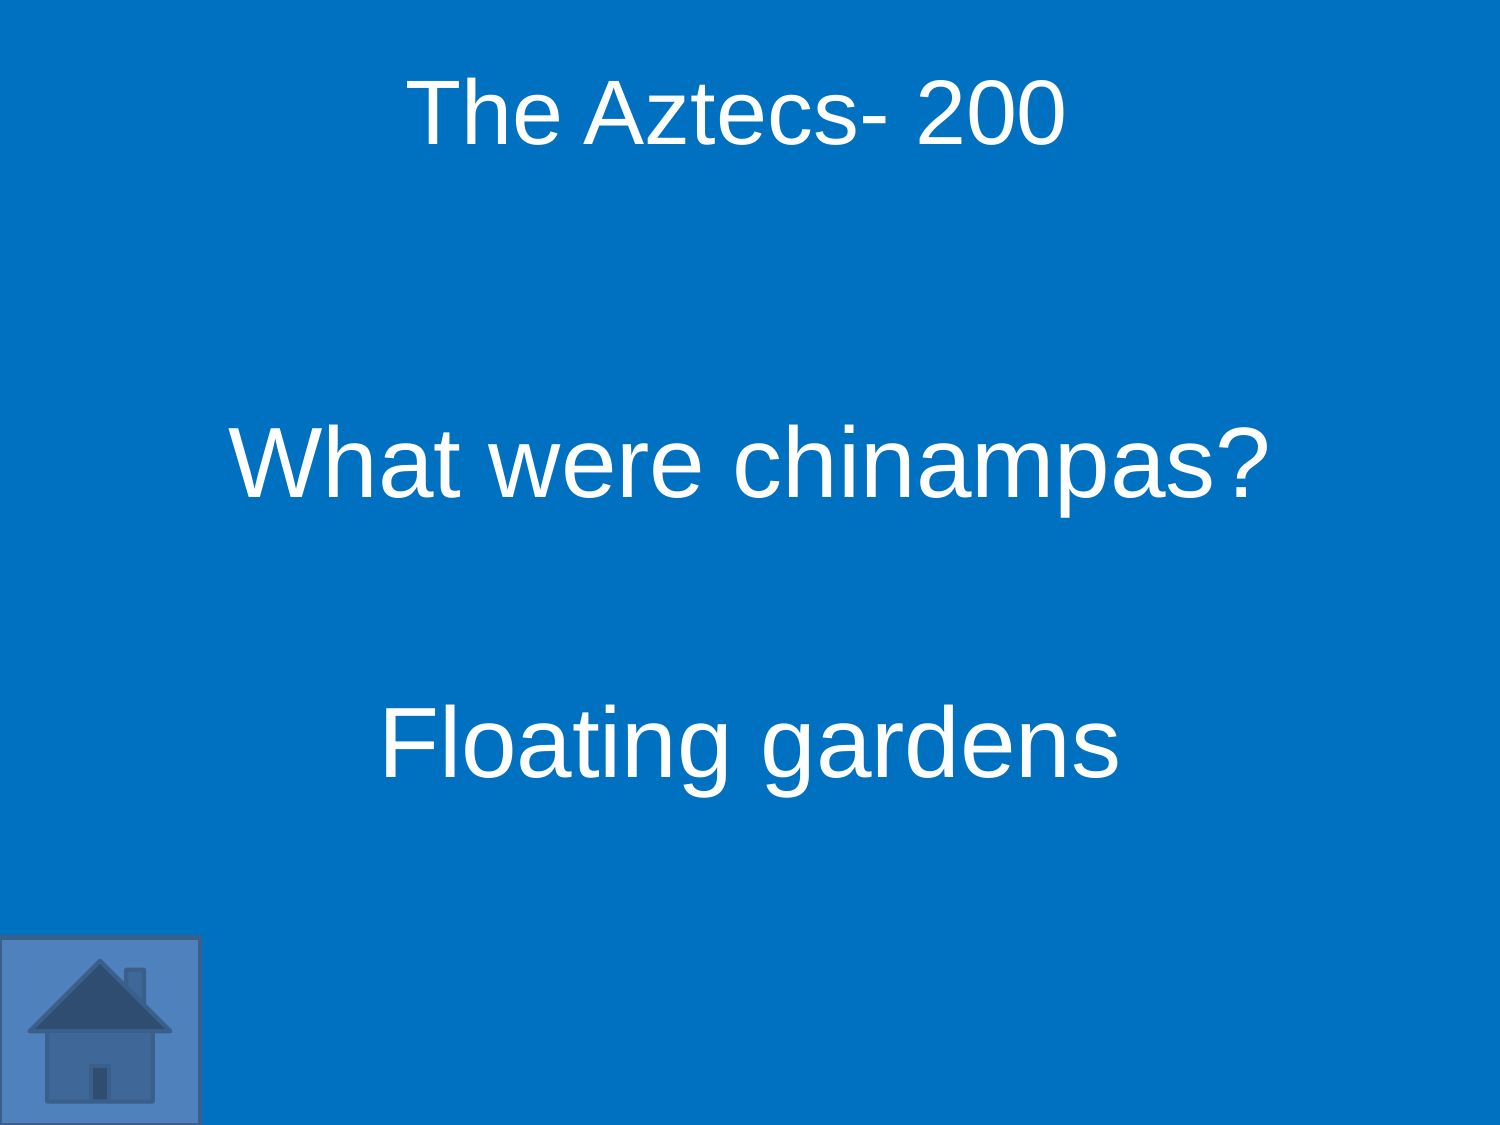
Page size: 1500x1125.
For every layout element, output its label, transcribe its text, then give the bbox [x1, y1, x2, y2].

text_box The Aztecs- 200 [74, 45, 1425, 233]
text_box What were chinampas? Floating gardens [74, 249, 1425, 1088]
text_box [0, 935, 202, 1125]
